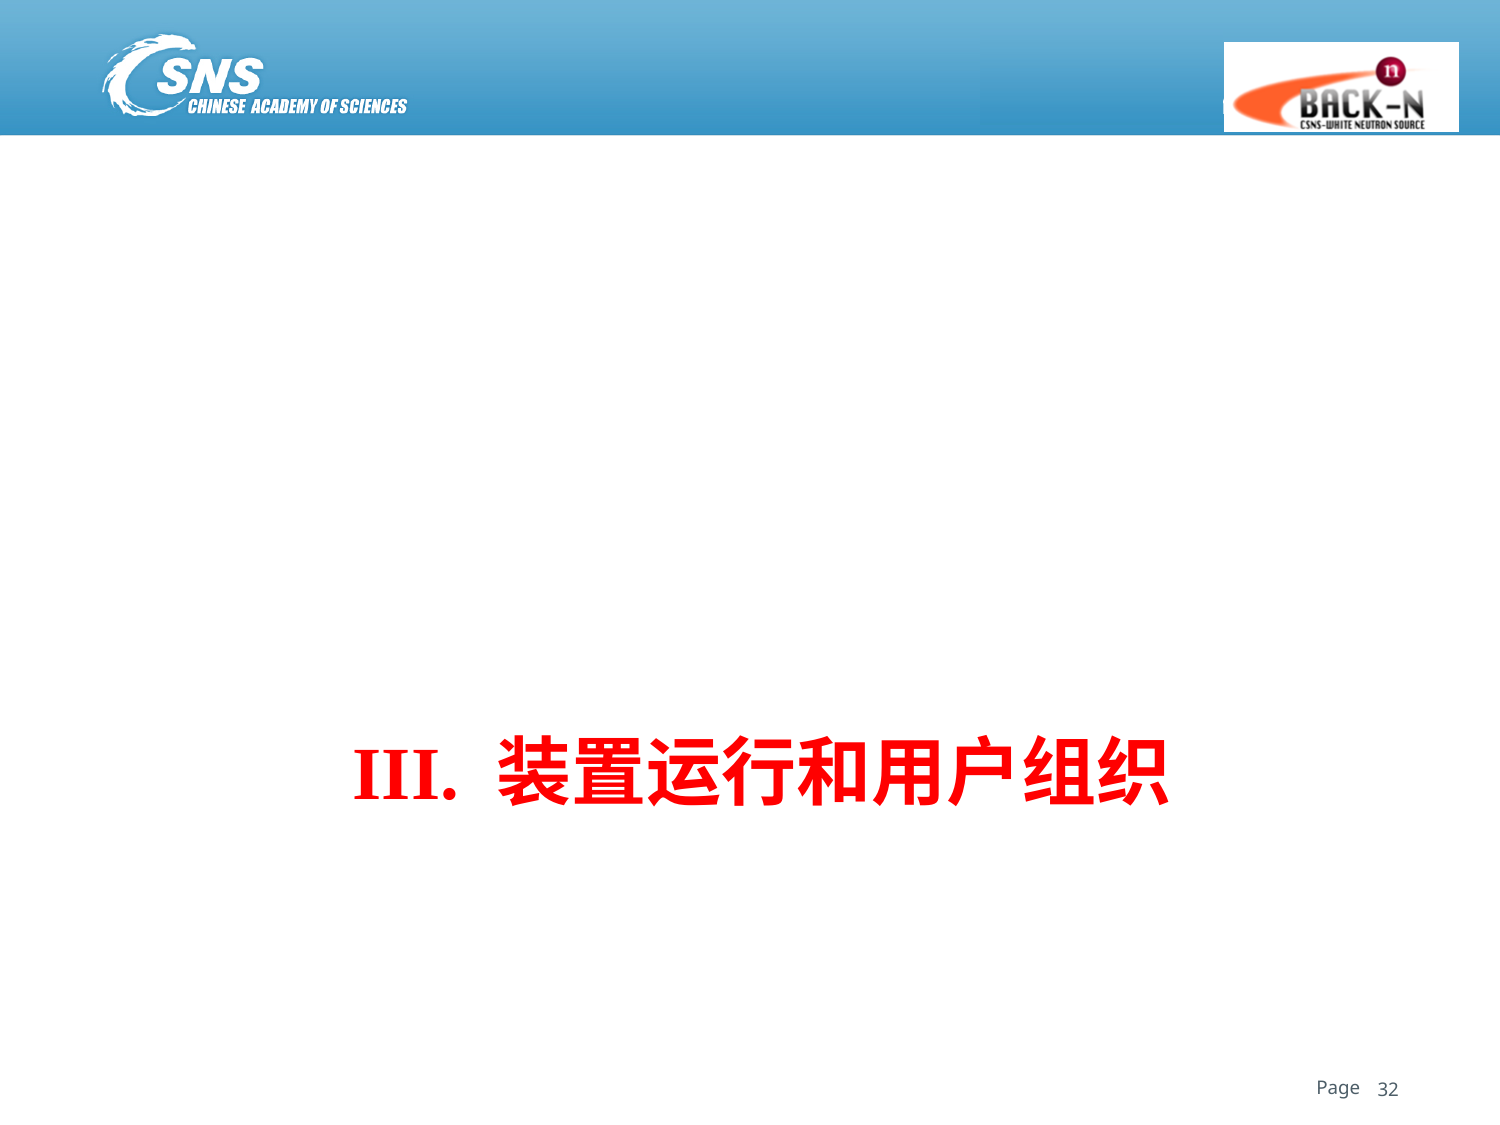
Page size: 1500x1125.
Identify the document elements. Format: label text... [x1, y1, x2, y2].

list III. 装置运行和用户组织 [88, 692, 1436, 823]
slide_number 32 [1328, 1070, 1414, 1118]
picture [0, 0, 1500, 1125]
